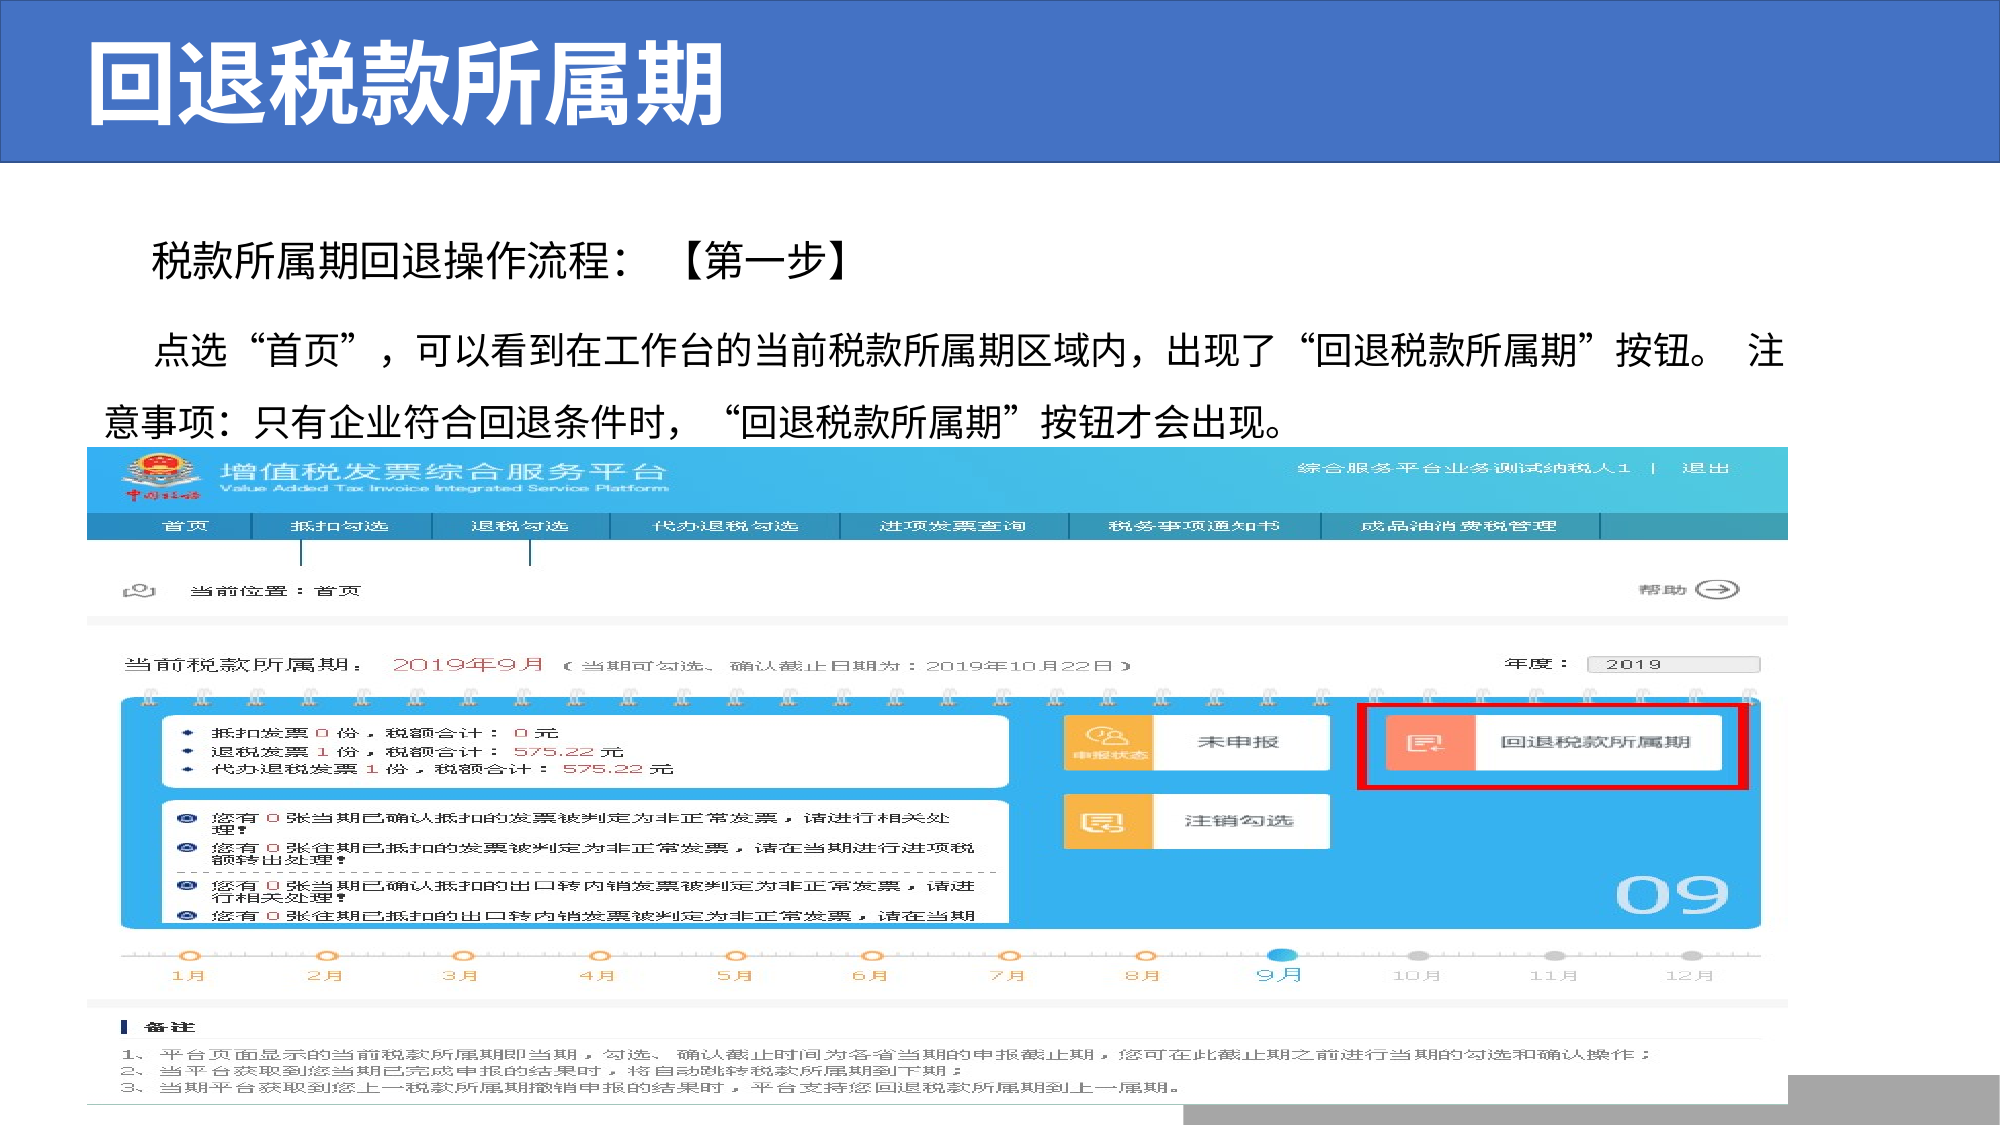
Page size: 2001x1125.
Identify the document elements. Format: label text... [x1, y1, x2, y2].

picture [87, 447, 1788, 1105]
text_box 回退税款所属期 [70, 18, 875, 143]
slide_number [1788, 1042, 1863, 1103]
text_box [0, 0, 2000, 163]
text_box 税款所属期回退操作流程： 【第一步】 点选“首页”，可以看到在工作台的当前税款所属期区域内，出现了“回退税款所属期”按钮。 注意事项：只有企业符合回退条件时，“回退税款所属期”按钮才会出现。 [87, 222, 1850, 452]
